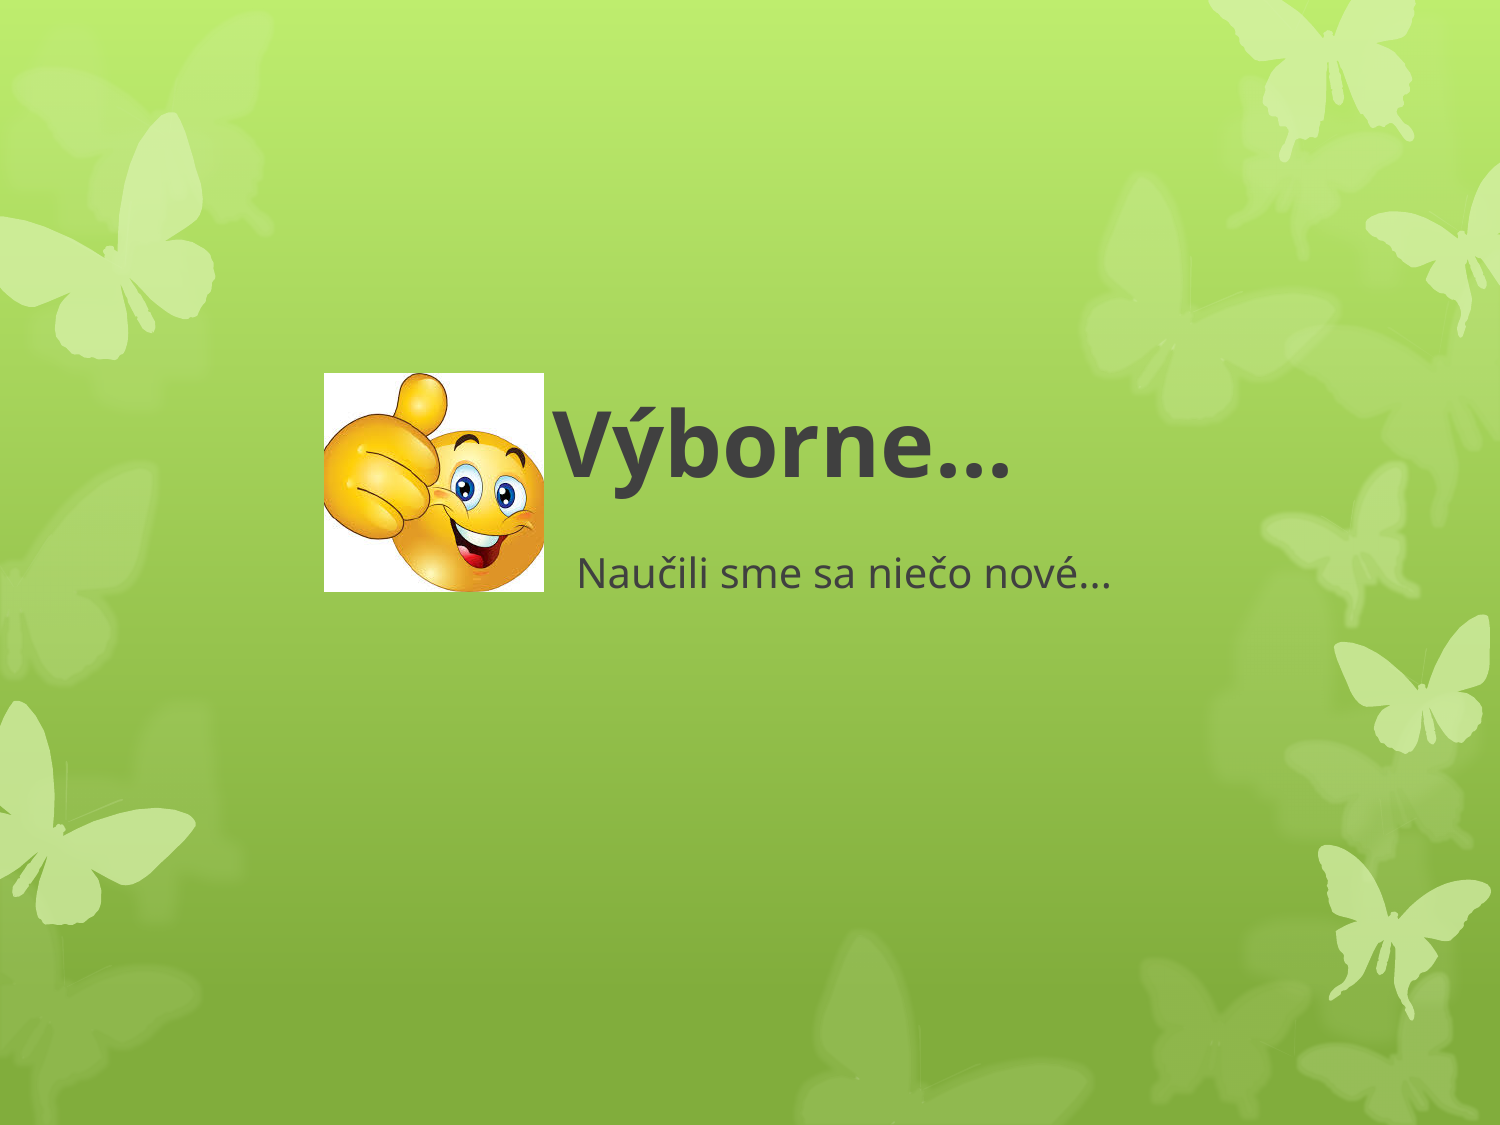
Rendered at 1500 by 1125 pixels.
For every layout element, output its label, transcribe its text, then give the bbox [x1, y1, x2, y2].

subtitle Naučili sme sa niečo nové... [561, 538, 1199, 681]
title Výborne... [537, 361, 1105, 603]
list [324, 372, 544, 593]
